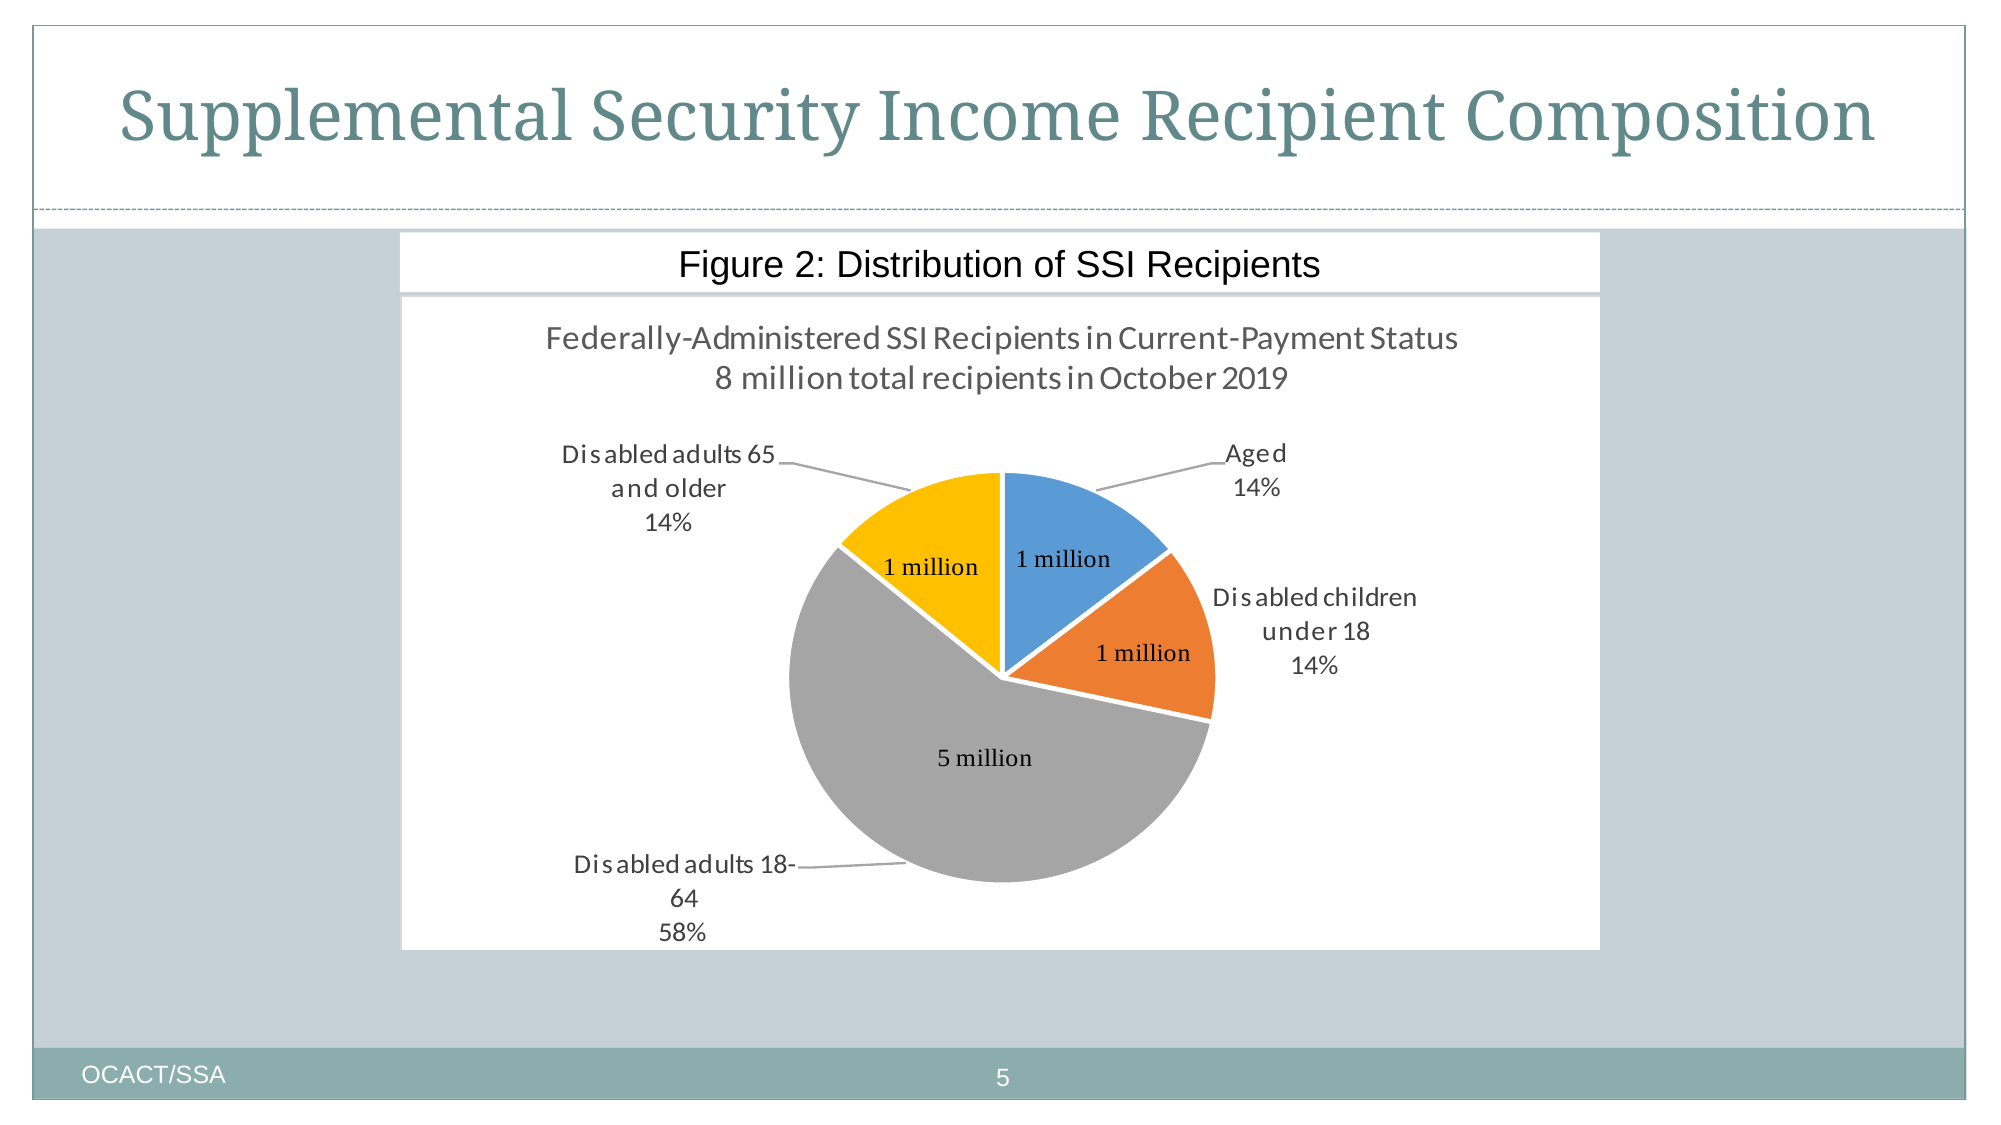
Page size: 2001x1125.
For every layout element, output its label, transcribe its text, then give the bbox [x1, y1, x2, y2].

title Supplemental Security Income Recipient Composition [65, 37, 1933, 163]
text_box 5 [965, 1040, 1041, 1113]
picture [399, 294, 1601, 951]
footer OCACT/SSA [66, 1051, 850, 1112]
list [99, 224, 1901, 1051]
text_box Figure 2: Distribution of SSI Recipients [399, 232, 1600, 293]
